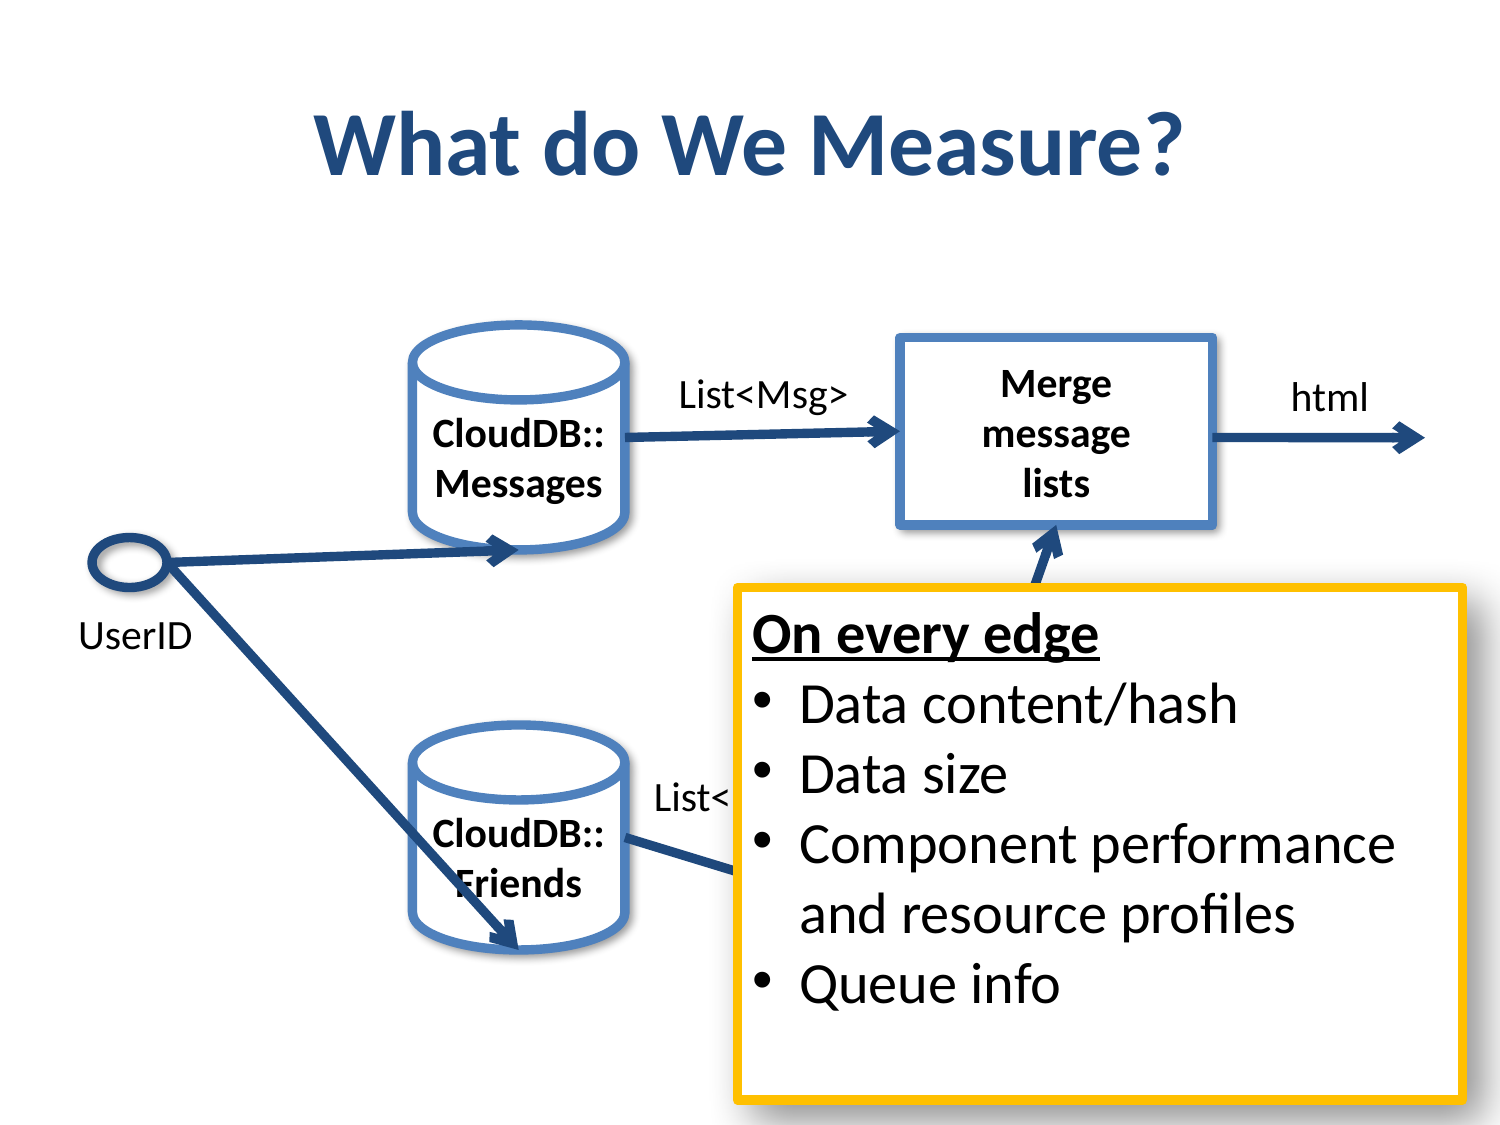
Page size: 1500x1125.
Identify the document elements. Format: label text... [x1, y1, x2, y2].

text_box CloudDB:: Friends [410, 722, 628, 953]
text_box On every edge Data content/hash Data size Component performance and resource profiles Queue info [735, 585, 1465, 1102]
text_box html [1275, 362, 1384, 428]
text_box List<Msg> [663, 359, 864, 425]
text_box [166, 437, 413, 562]
text_box [89, 535, 161, 590]
text_box UserID [63, 600, 161, 665]
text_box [912, 593, 1126, 669]
text_box Merge message lists [898, 335, 1215, 527]
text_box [166, 562, 413, 838]
title What do We Measure? [75, 45, 1425, 233]
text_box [624, 430, 901, 438]
text_box List<UserID> [639, 762, 723, 828]
text_box CloudDB:: Messages [410, 322, 628, 553]
